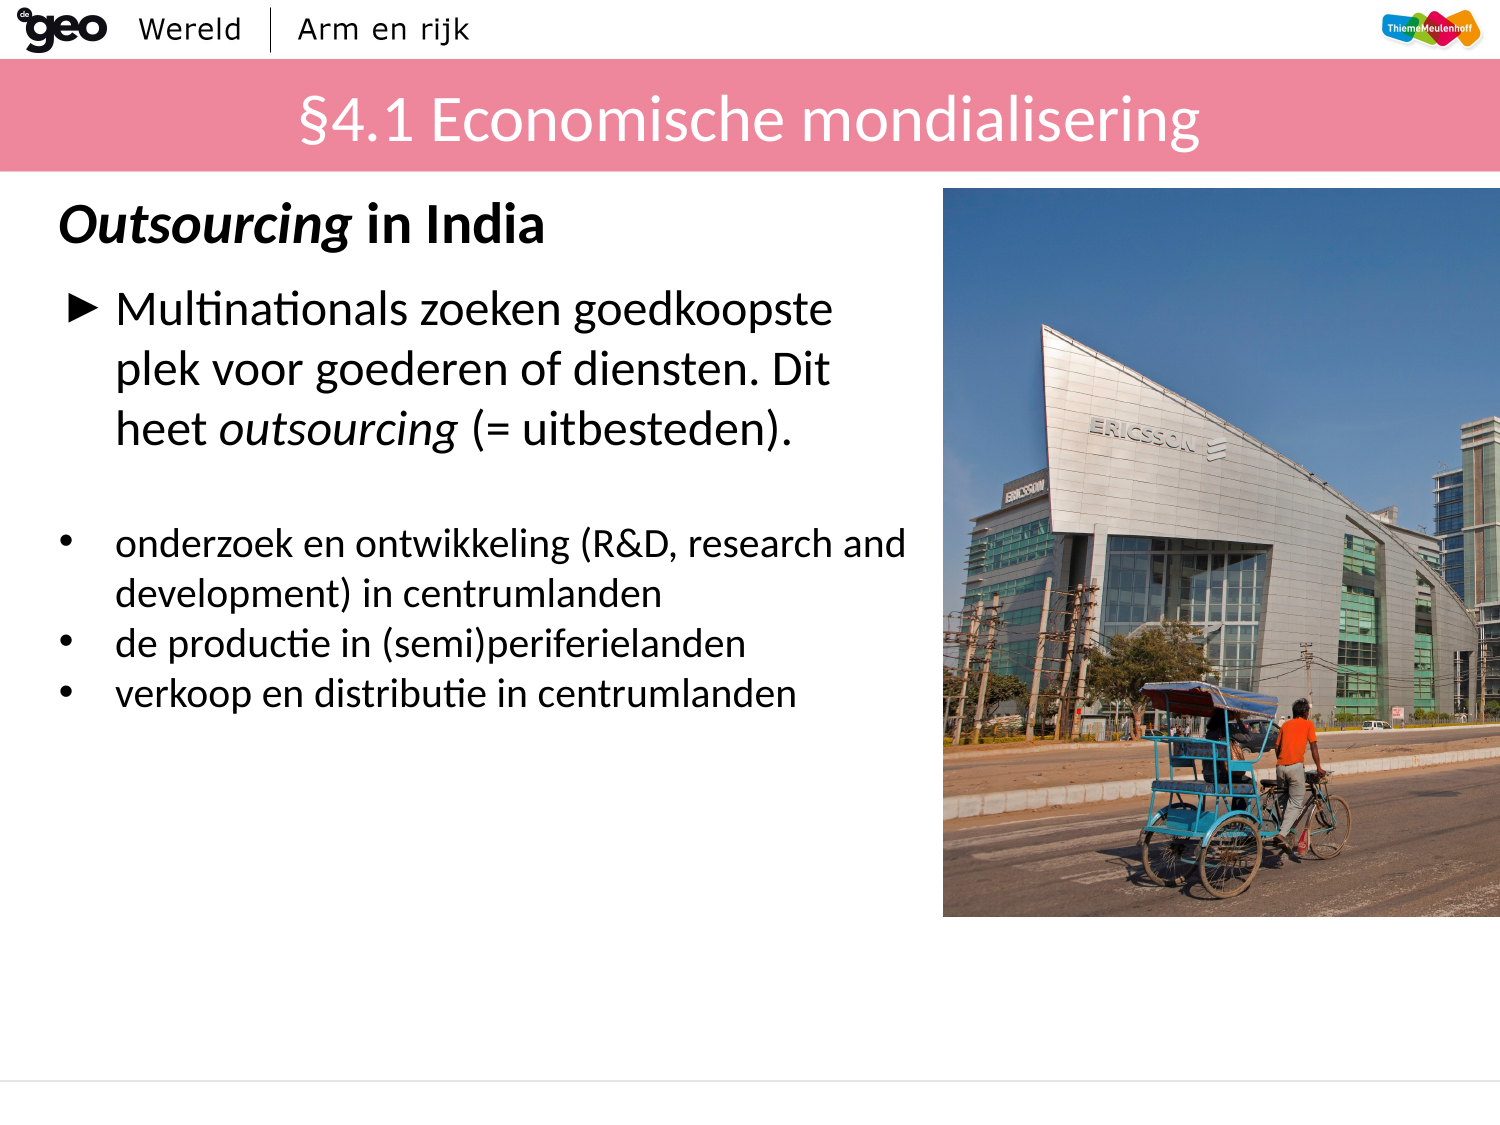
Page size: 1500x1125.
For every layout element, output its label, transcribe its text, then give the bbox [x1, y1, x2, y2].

title §4.1 Economische mondialisering [0, 59, 1500, 170]
text_box Outsourcing in India Multinationals zoeken goedkoopste plek voor goederen of diensten. Dit heet outsourcing (= uitbesteden). onderzoek en ontwikkeling (R&D, research and development) in centrumlanden de productie in (semi)periferielanden verkoop en distributie in centrumlanden [0, 177, 944, 986]
picture [0, 0, 1500, 59]
picture [0, 170, 1500, 1125]
